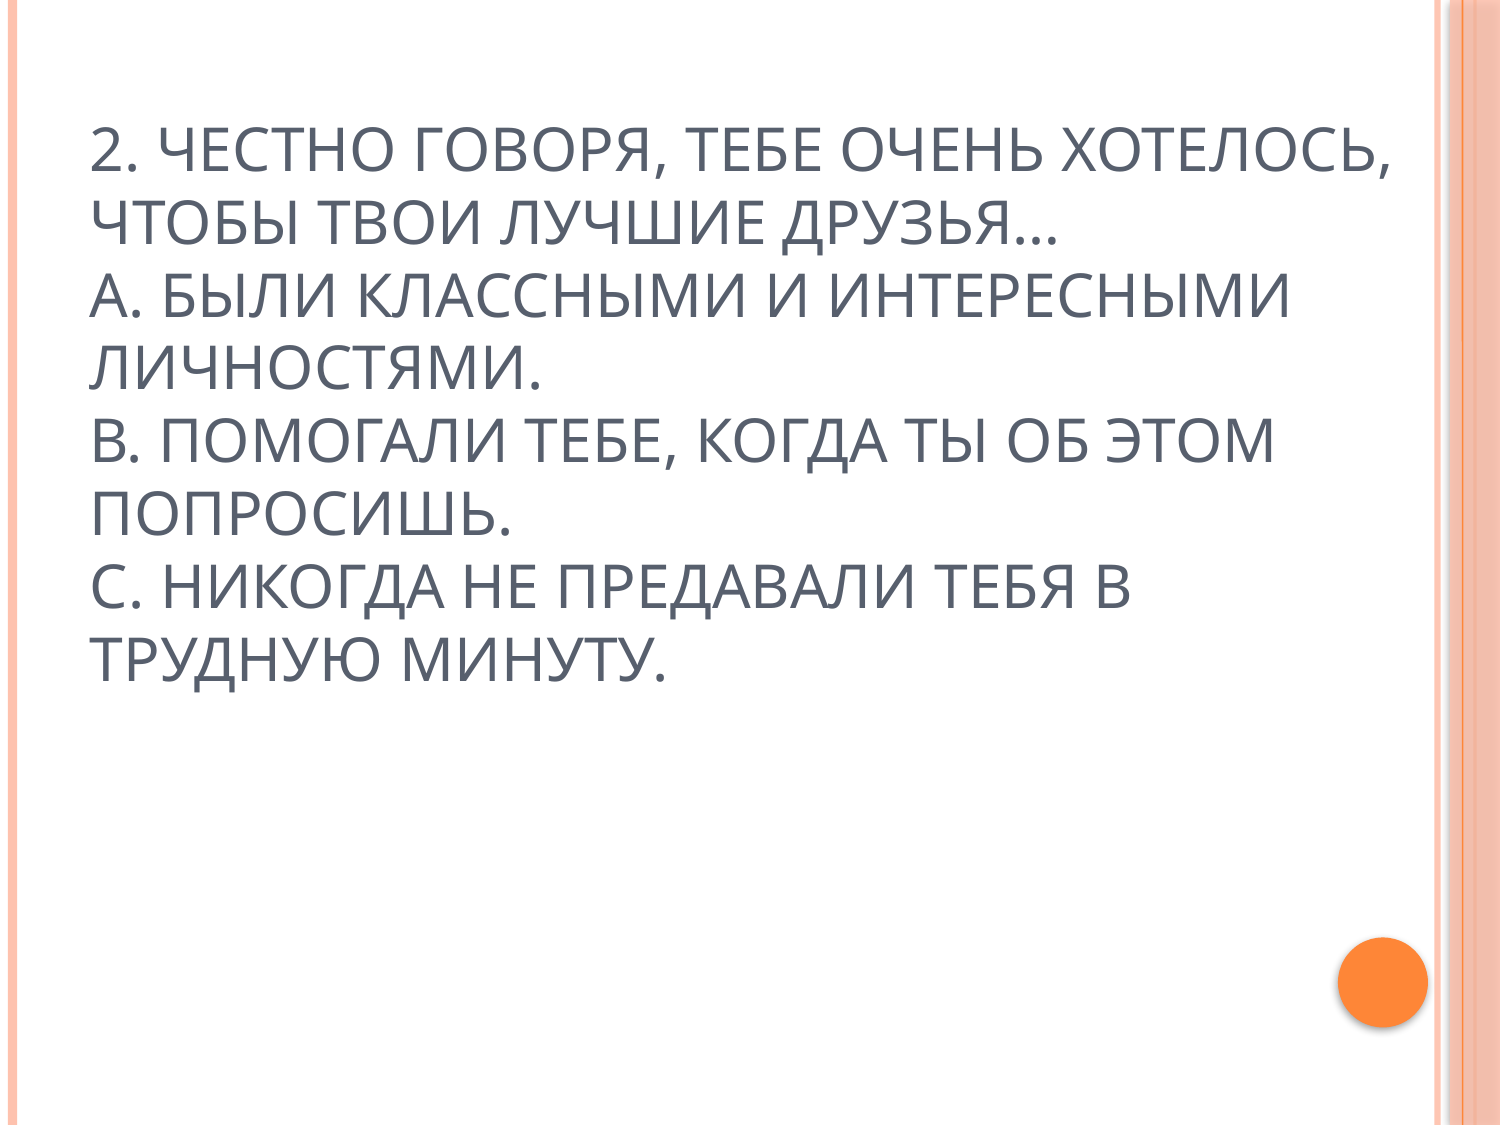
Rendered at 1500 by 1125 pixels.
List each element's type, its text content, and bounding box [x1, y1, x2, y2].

title 2. Честно говоря, тебе очень хотелось, чтобы твои лучшие друзья… А. Были классными и интересными личностями. В. Помогали тебе, когда ты об этом попросишь. С. Никогда не предавали тебя в трудную минуту. [75, 45, 1425, 774]
